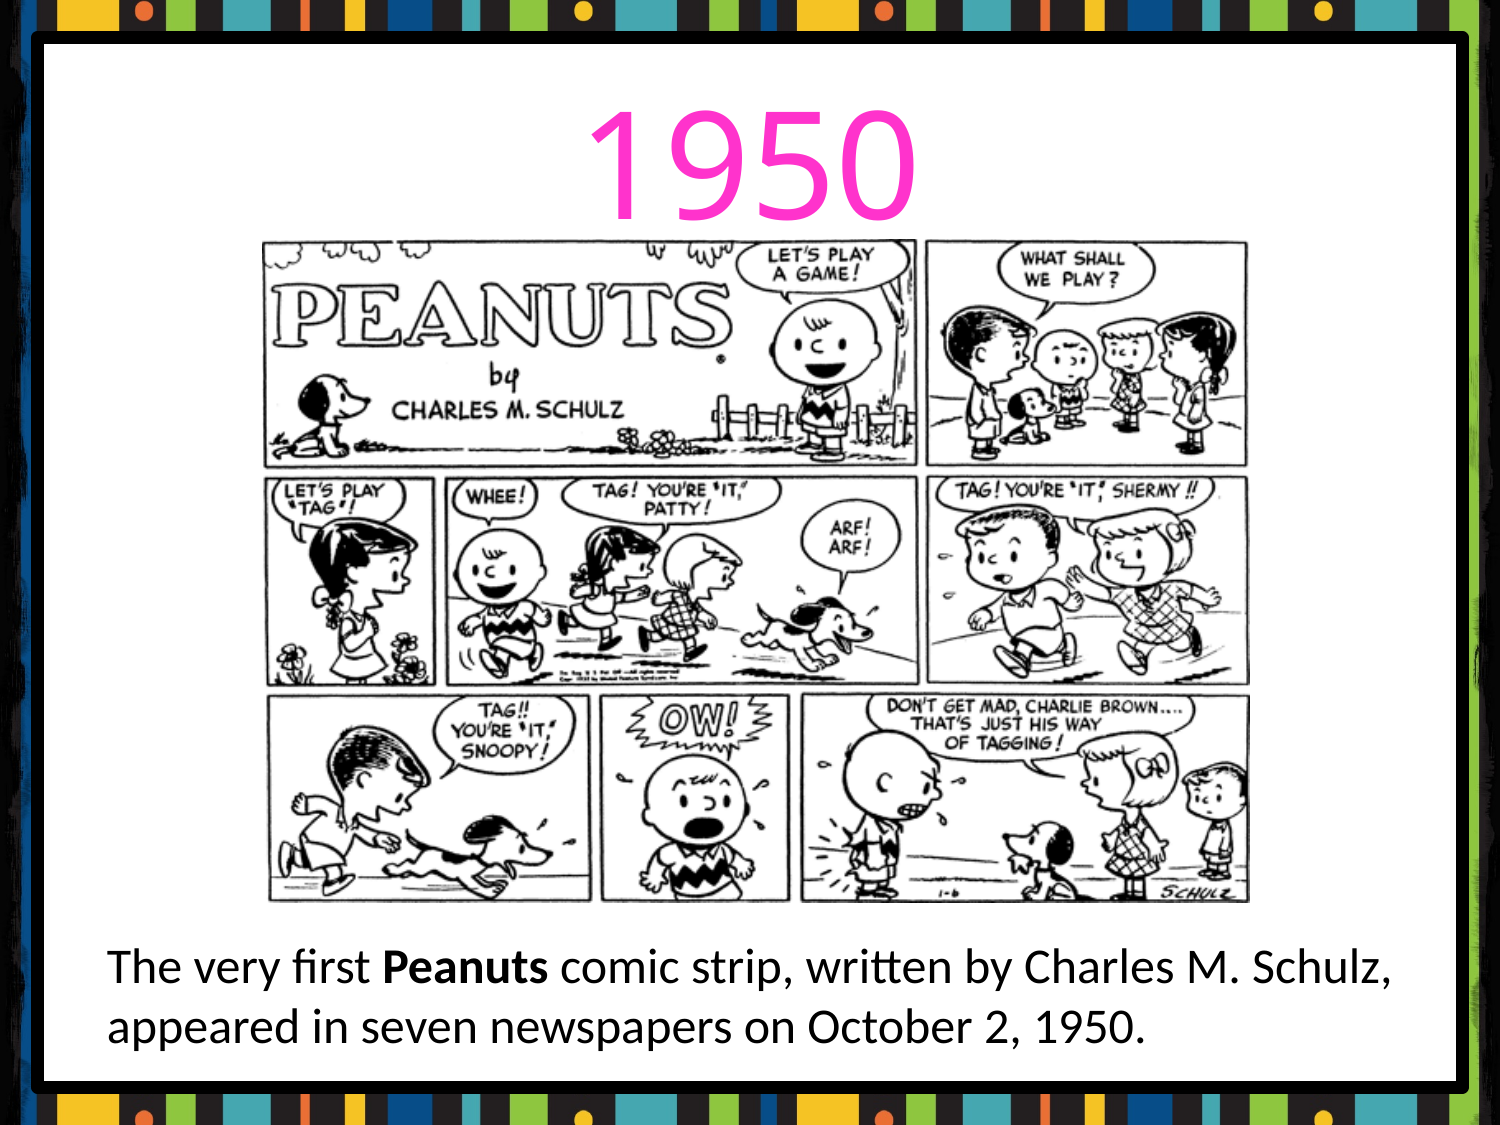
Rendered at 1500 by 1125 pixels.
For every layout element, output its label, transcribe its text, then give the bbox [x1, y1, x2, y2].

picture [0, 0, 1500, 1125]
text_box 1950 [62, 62, 1438, 258]
text_box [35, 35, 1464, 1089]
text_box The very first Peanuts comic strip, written by Charles M. Schulz, appeared in seven newspapers on October 2, 1950. [92, 926, 1443, 1061]
